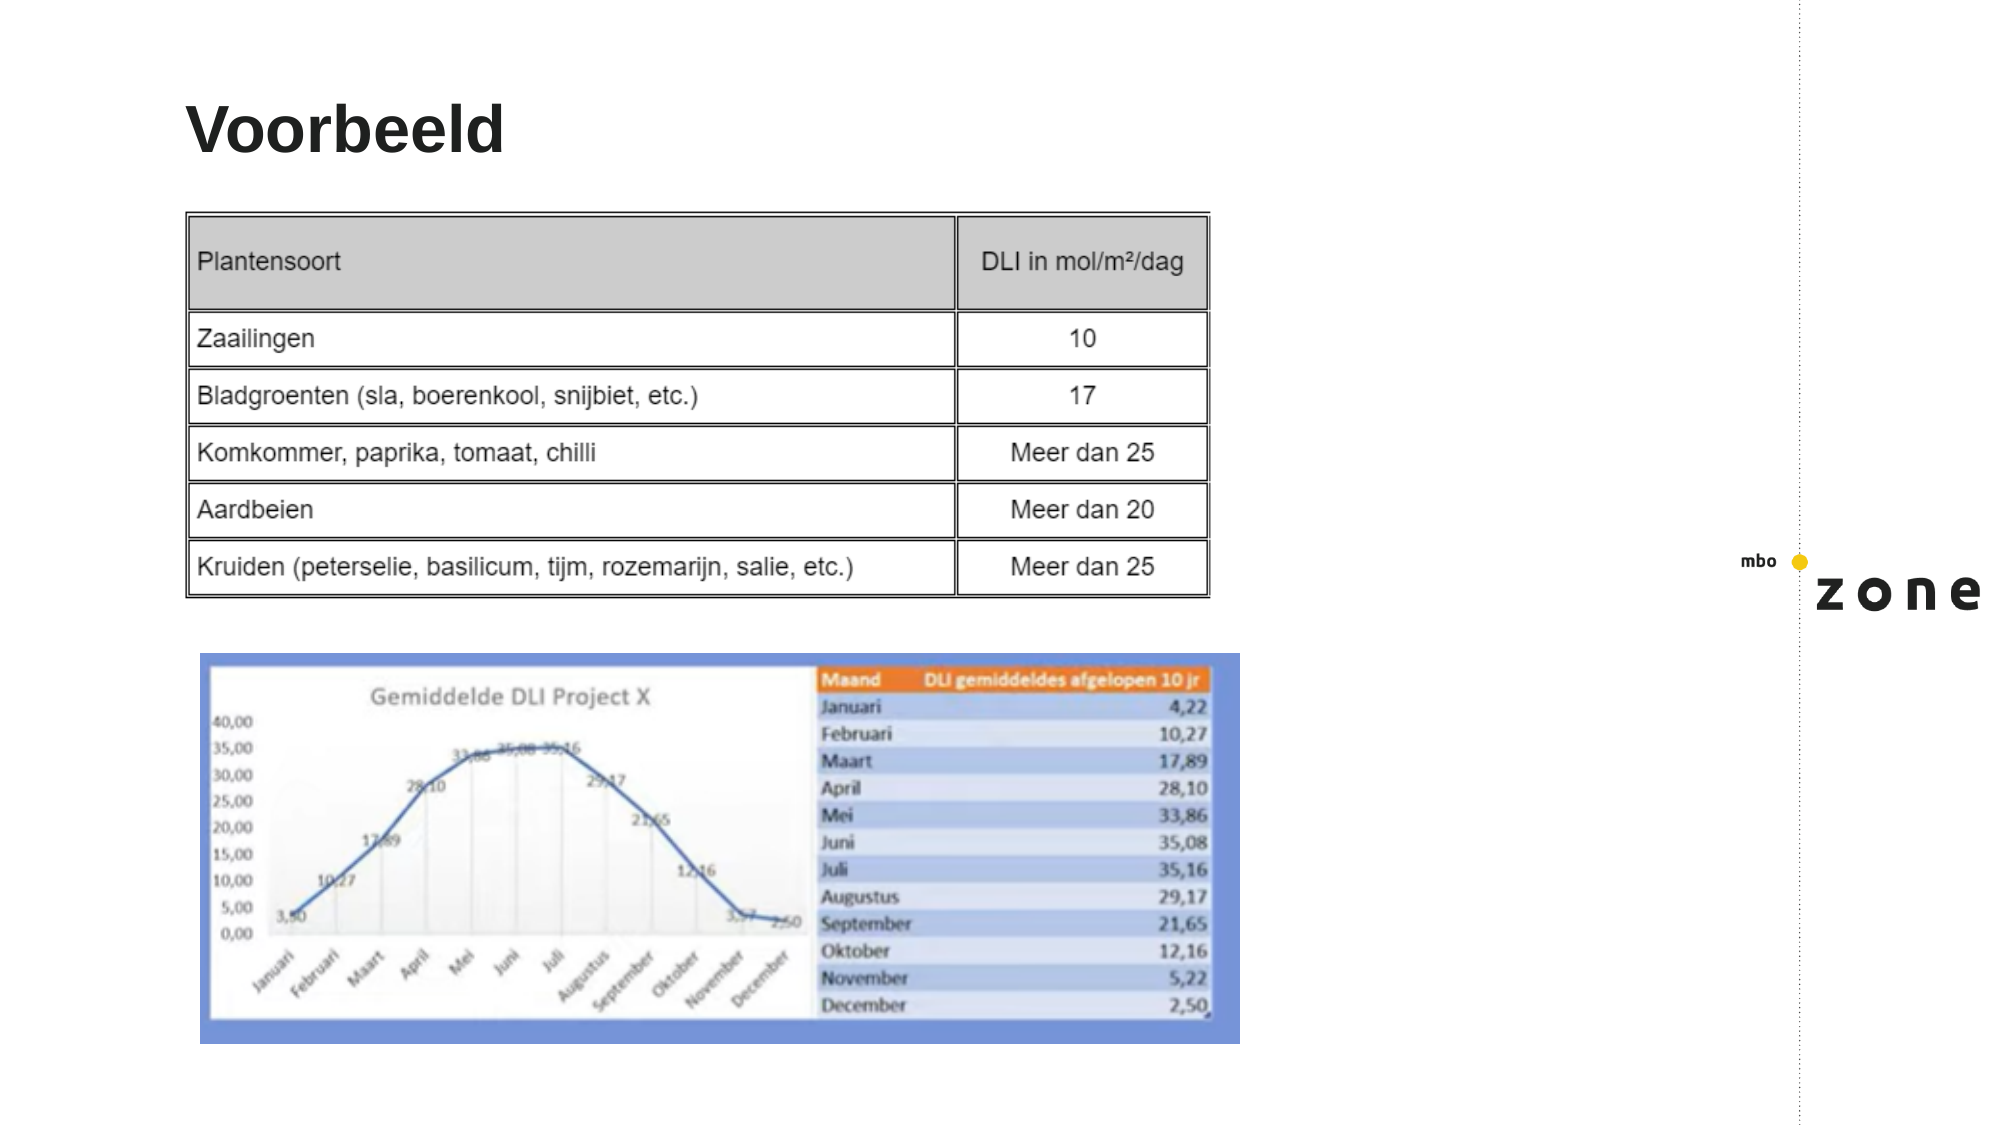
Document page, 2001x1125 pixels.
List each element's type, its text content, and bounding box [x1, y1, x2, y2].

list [170, 210, 1211, 617]
picture [200, 653, 1240, 1045]
title Voorbeeld [185, 94, 1607, 272]
picture [1596, 0, 2001, 1125]
